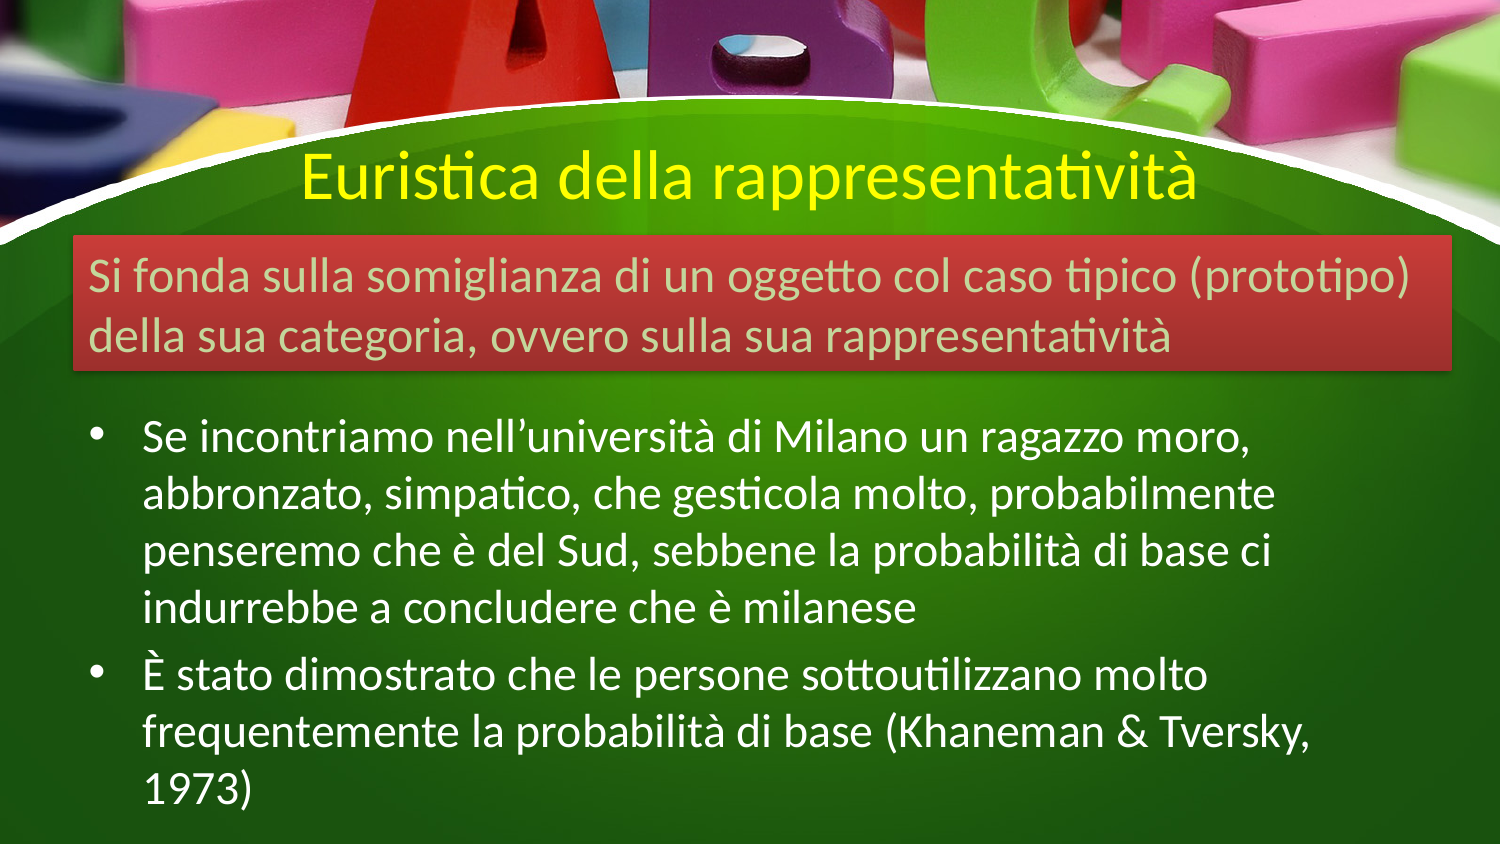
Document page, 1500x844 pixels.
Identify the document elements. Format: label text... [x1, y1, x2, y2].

title Euristica della rappresentatività [73, 121, 1427, 222]
text_box Si fonda sulla somiglianza di un oggetto col caso tipico (prototipo) della sua categoria, ovvero sulla sua rappresentatività [73, 235, 1452, 371]
picture [0, 0, 1500, 844]
list Se incontriamo nell’università di Milano un ragazzo moro, abbronzato, simpatico, che gesticola molto, probabilmente penseremo che è del Sud, sebbene la probabilità di base ci indurrebbe a concludere che è milanese È stato dimostrato che le persone sottoutilizzano molto frequentemente la probabilità di base (Khaneman & Tversky, 1973) [73, 396, 1427, 823]
